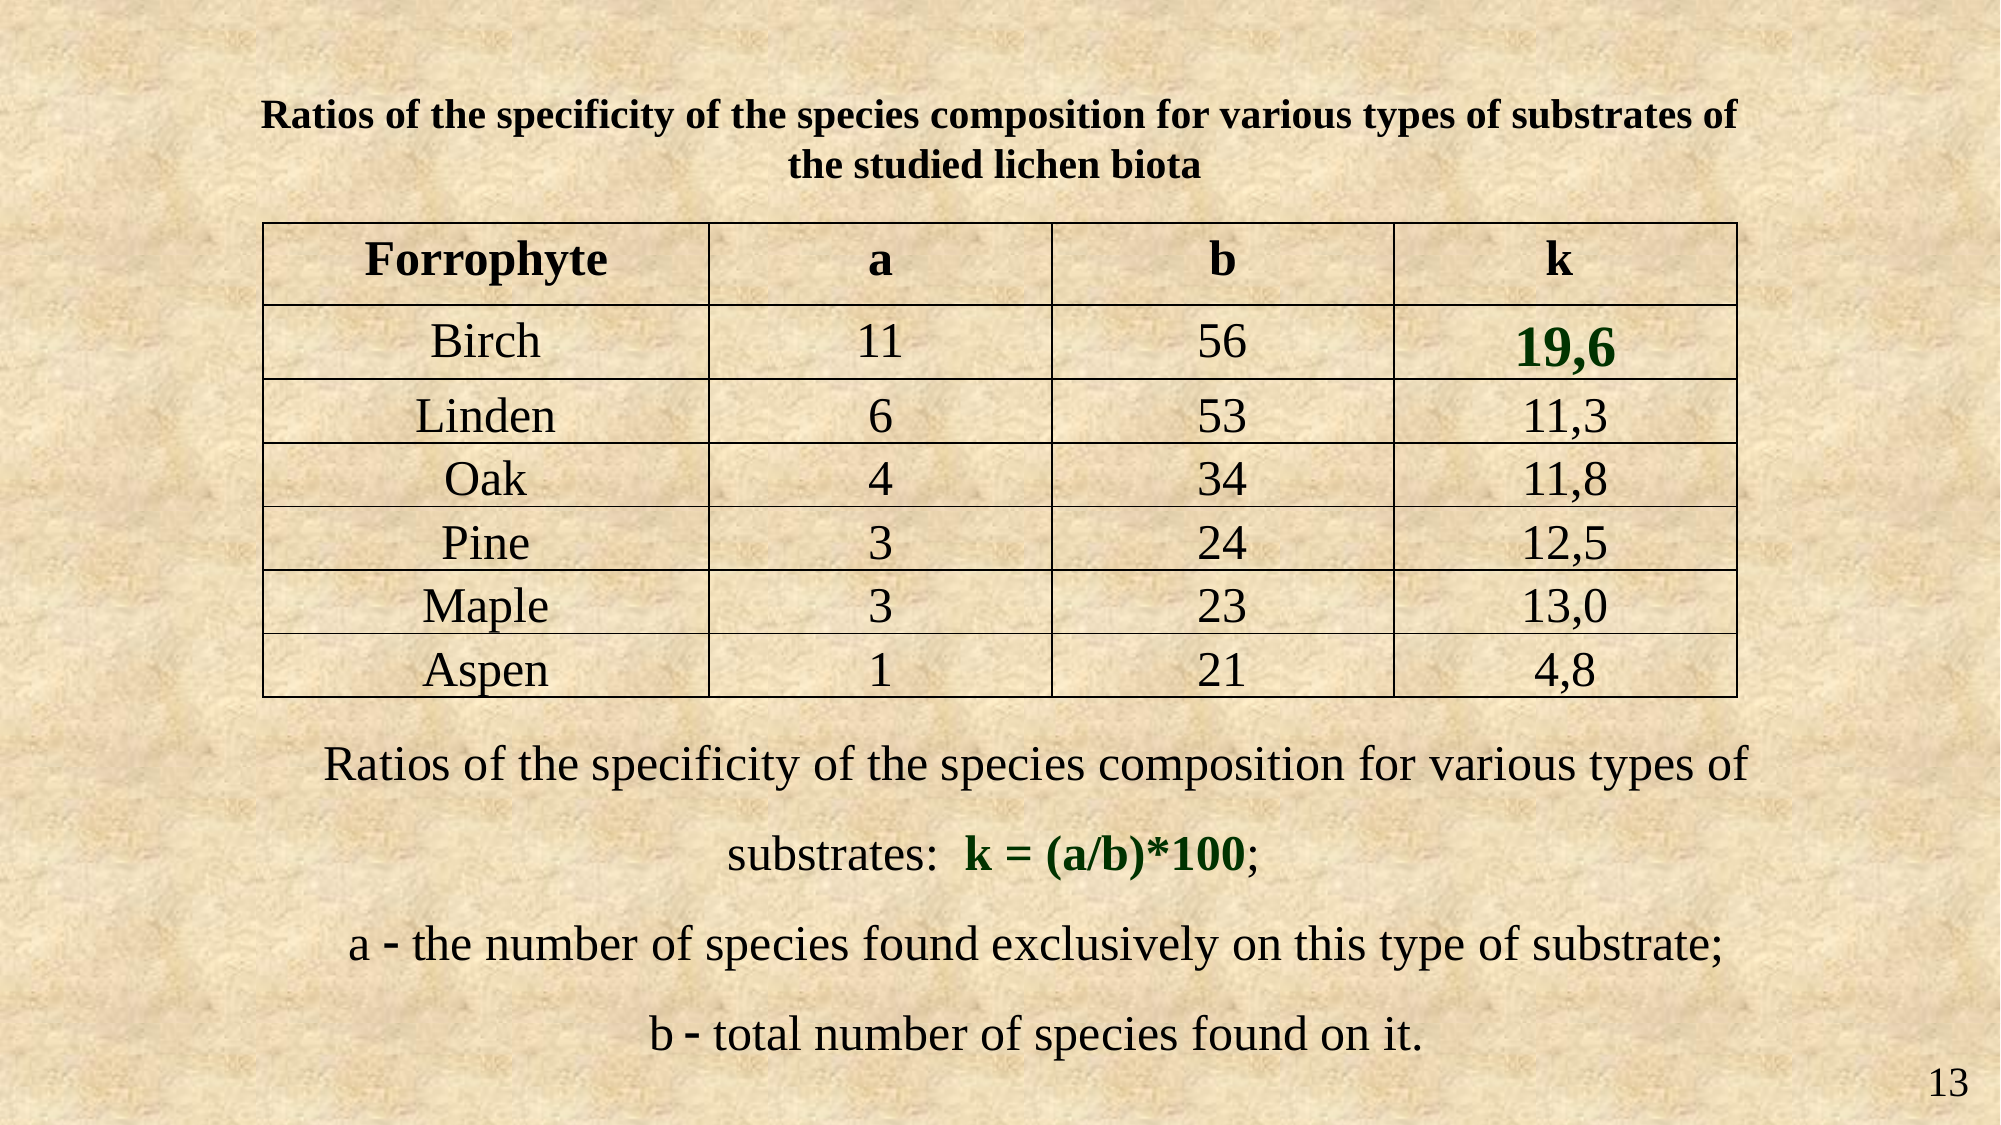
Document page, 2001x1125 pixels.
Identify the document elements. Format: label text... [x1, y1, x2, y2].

table_cell 19,6 [1395, 306, 1736, 378]
text_box Ratios of the specificity of the species composition for various types of substrates: k = (a/b)*100; a  the number of species found exclusively on this type of substrate; b  total number of species found on it. [123, 692, 1877, 1068]
table_cell 34 [1053, 444, 1393, 506]
table_cell Pine [264, 507, 708, 569]
table_cell 11 [710, 306, 1051, 378]
table_cell 3 [710, 571, 1051, 633]
table_cell Linden [264, 380, 708, 442]
table_cell 11,3 [1395, 380, 1736, 442]
table_cell 13,0 [1395, 571, 1736, 633]
table_cell 4 [710, 444, 1051, 506]
table_header b [1053, 224, 1393, 304]
text_box Ratios of the specificity of the species composition for various types of substrates of the studied lichen biota [224, 78, 1776, 194]
picture [0, 0, 2001, 1125]
slide_number 13 [1902, 1056, 1985, 1102]
table_header k [1395, 224, 1736, 304]
table_cell 12,5 [1395, 507, 1736, 569]
table_cell 24 [1053, 507, 1393, 569]
table_cell Maple [264, 571, 708, 633]
table_cell 53 [1053, 380, 1393, 442]
table_cell 23 [1053, 571, 1393, 633]
table_cell 11,8 [1395, 444, 1736, 506]
table_cell 1 [710, 634, 1051, 692]
table_cell 4,8 [1395, 634, 1736, 692]
table_cell Birch [264, 306, 708, 378]
table_cell Oak [264, 444, 708, 506]
table_header a [710, 224, 1051, 304]
table_cell Aspen [264, 634, 708, 692]
table_cell 21 [1053, 634, 1393, 692]
table_cell 56 [1053, 306, 1393, 378]
table_header Forrophyte [264, 224, 708, 304]
table_cell 3 [710, 507, 1051, 569]
table_cell 6 [710, 380, 1051, 442]
